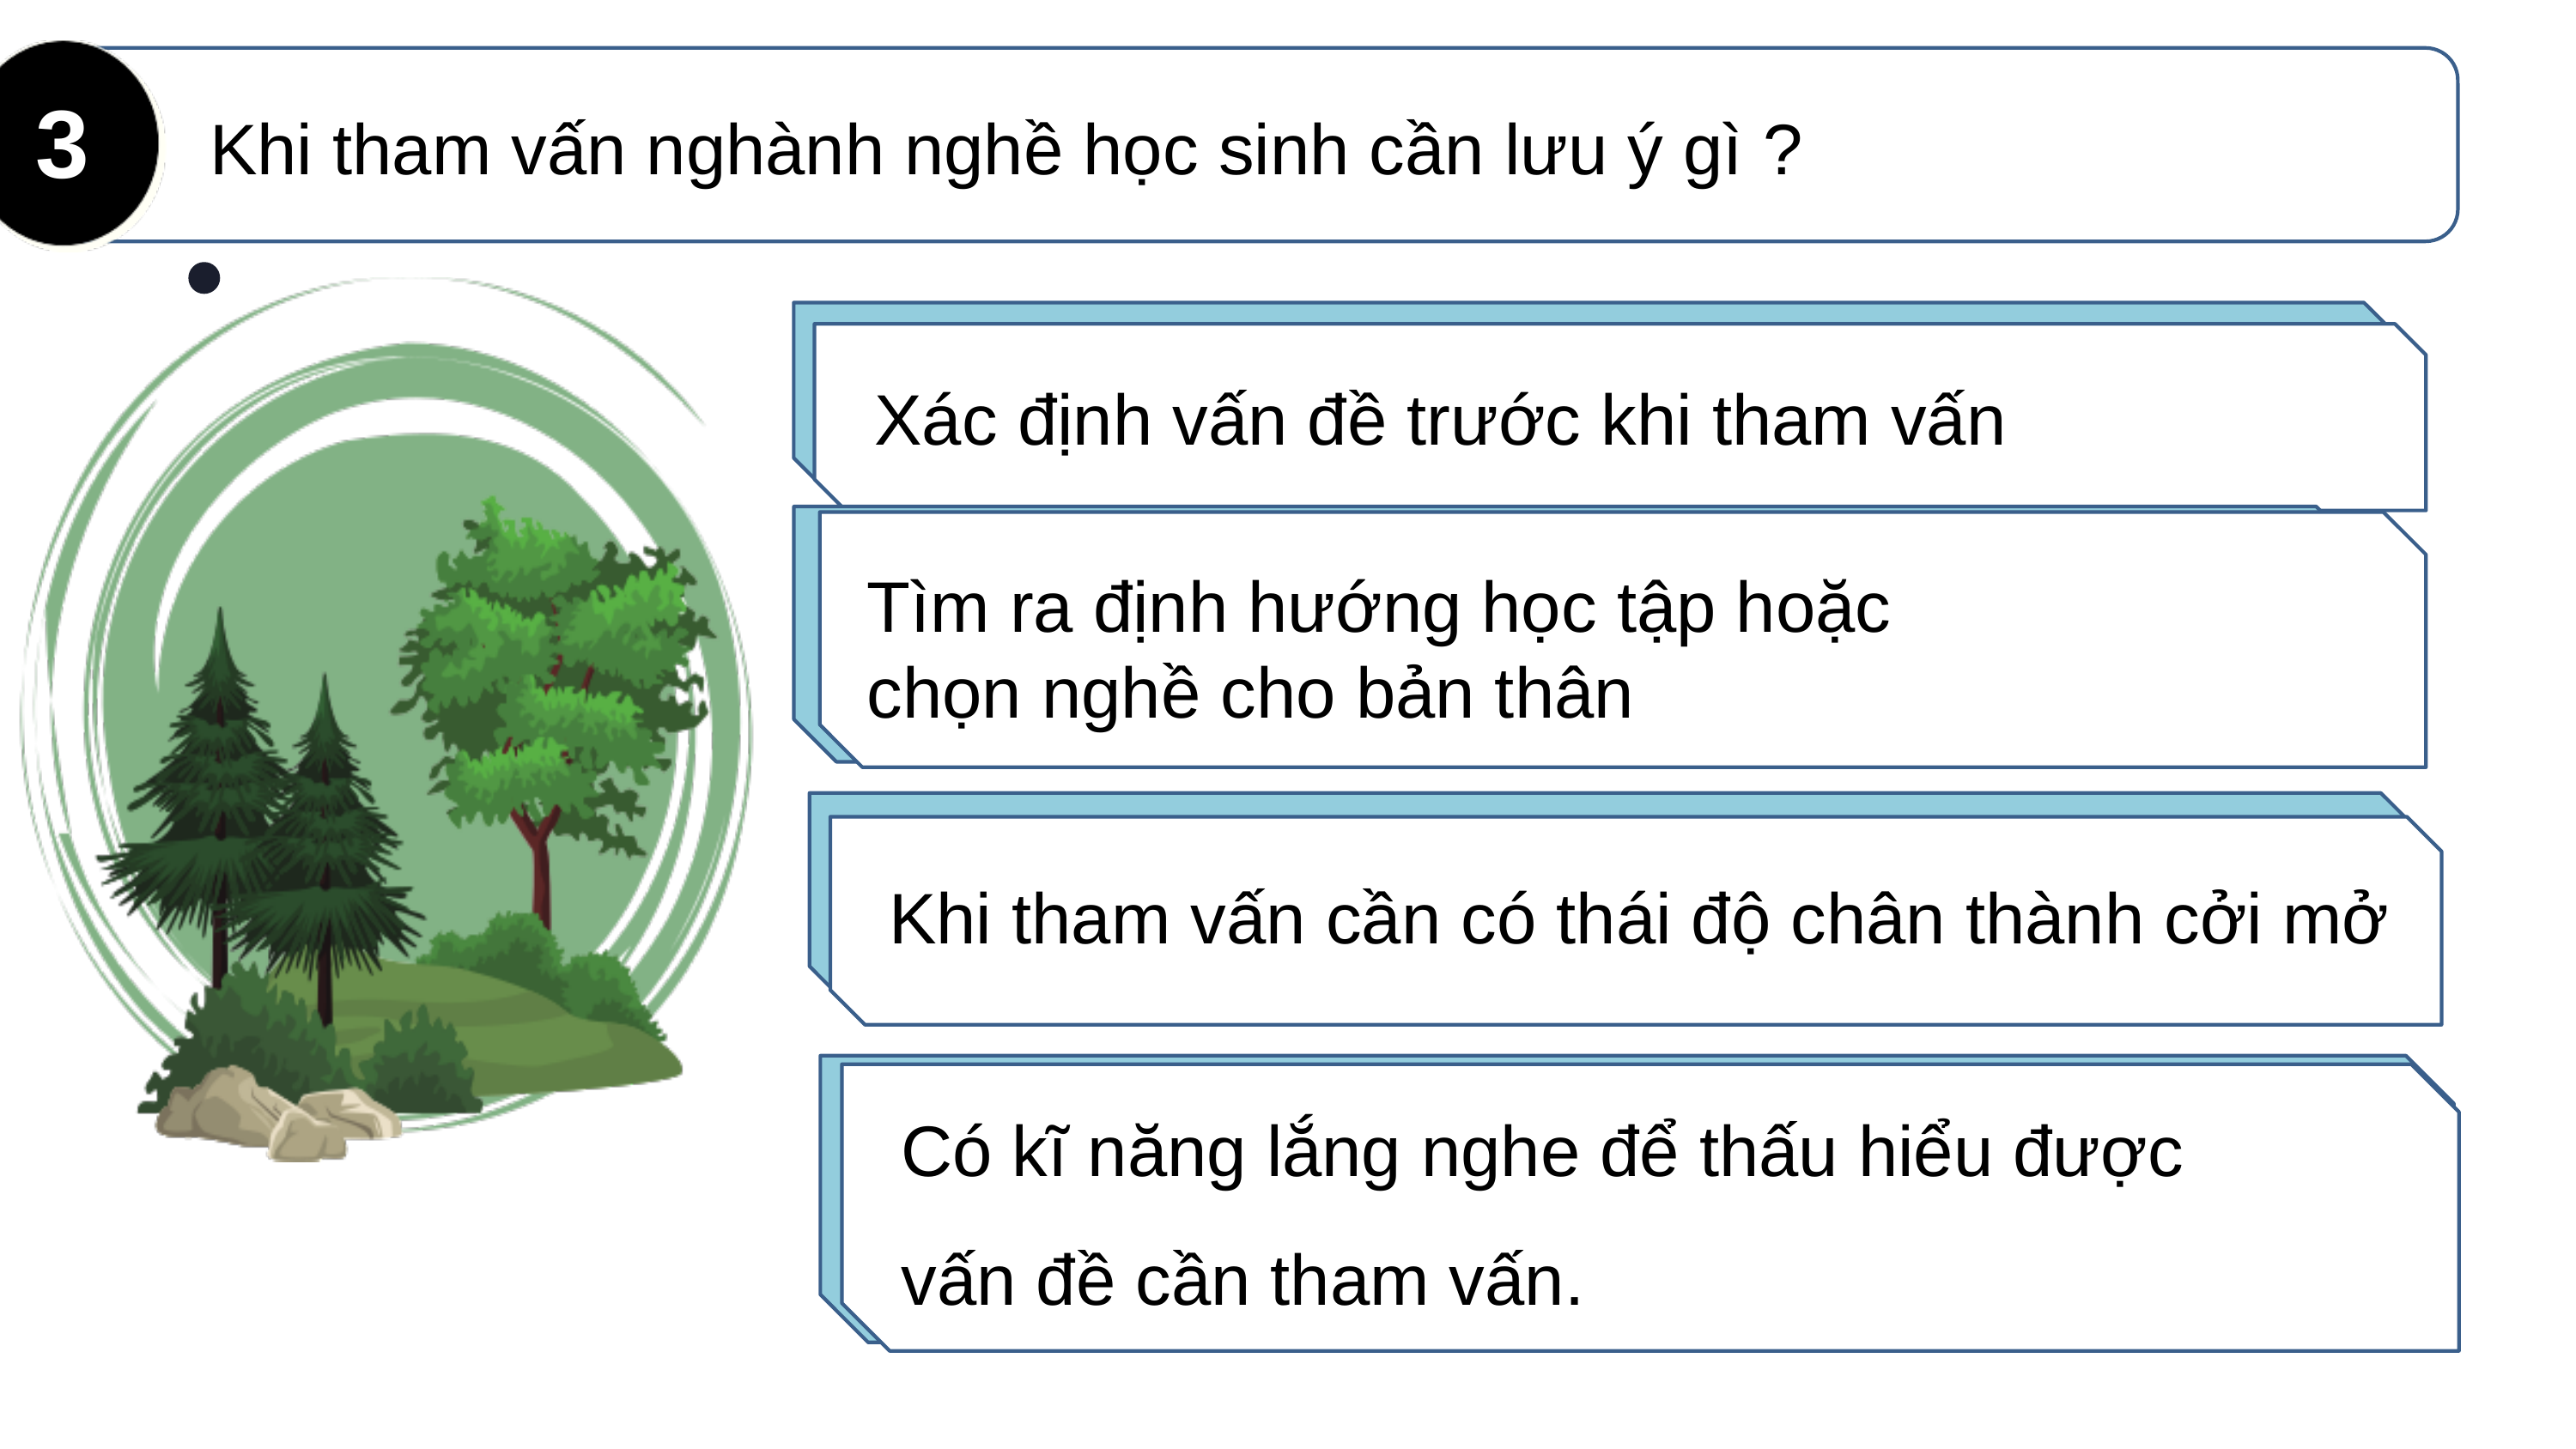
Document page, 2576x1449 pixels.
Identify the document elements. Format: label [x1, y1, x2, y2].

picture [0, 272, 2576, 1449]
picture [0, 39, 167, 252]
text_box [798, 506, 2427, 768]
text_box [798, 302, 2427, 506]
text_box [809, 792, 2442, 1025]
text_box [171, 47, 2458, 242]
text_box [820, 1055, 2459, 1351]
text_box [81, 261, 221, 276]
